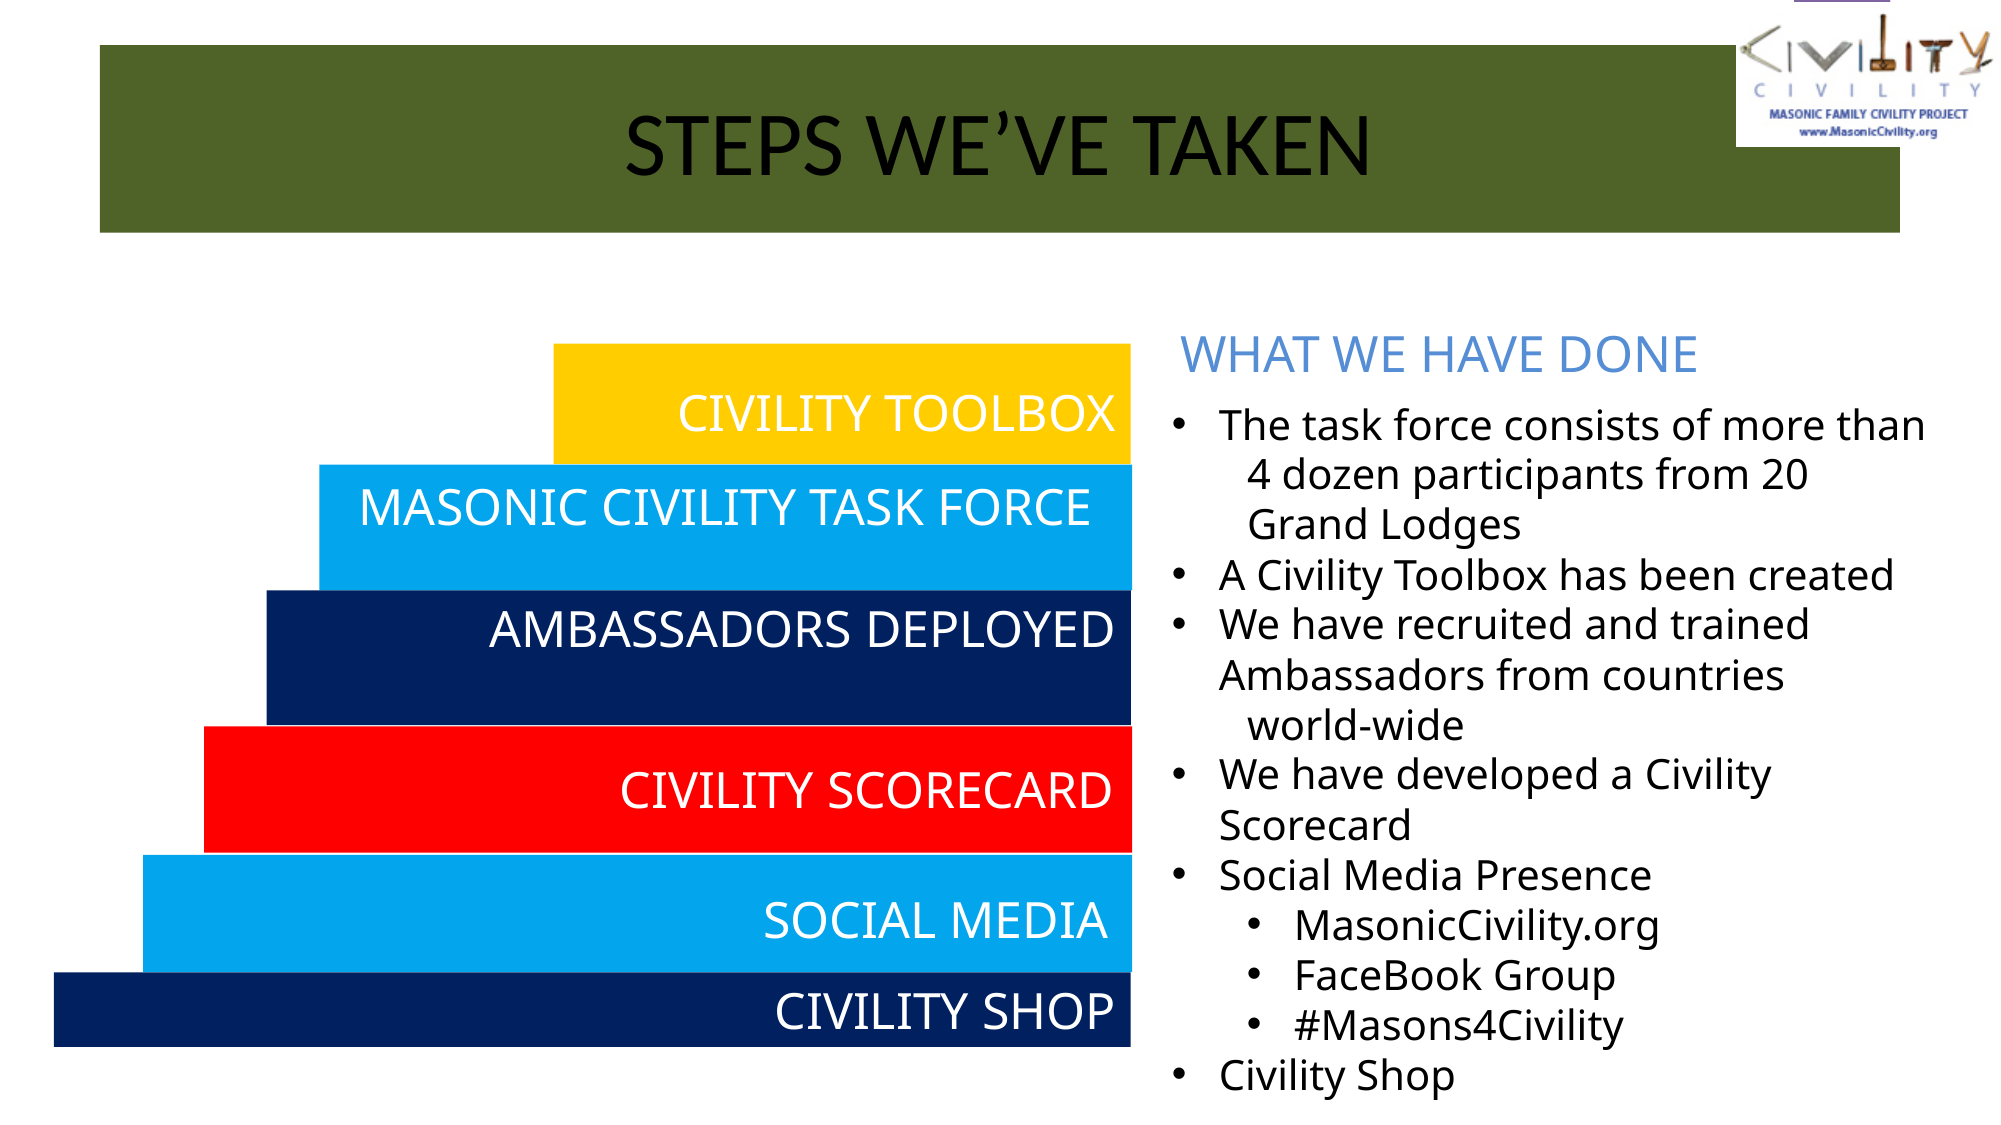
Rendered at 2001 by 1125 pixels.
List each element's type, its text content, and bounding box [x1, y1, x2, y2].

title STEPS WE’VE TAKEN [99, 45, 1900, 233]
picture [1736, 1, 1998, 147]
text_box WHAT WE HAVE DONE [1165, 314, 1745, 390]
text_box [266, 343, 1133, 725]
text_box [53, 726, 1133, 1049]
text_box The task force consists of more than 4 dozen participants from 20 Grand Lodges A Civility Toolbox has been created We have recruited and trained Ambassadors from countries world-wide We have developed a Civility Scorecard Social Media Presence MasonicCivility.org FaceBook Group #Masons4Civility Civility Shop [1157, 390, 1975, 1106]
